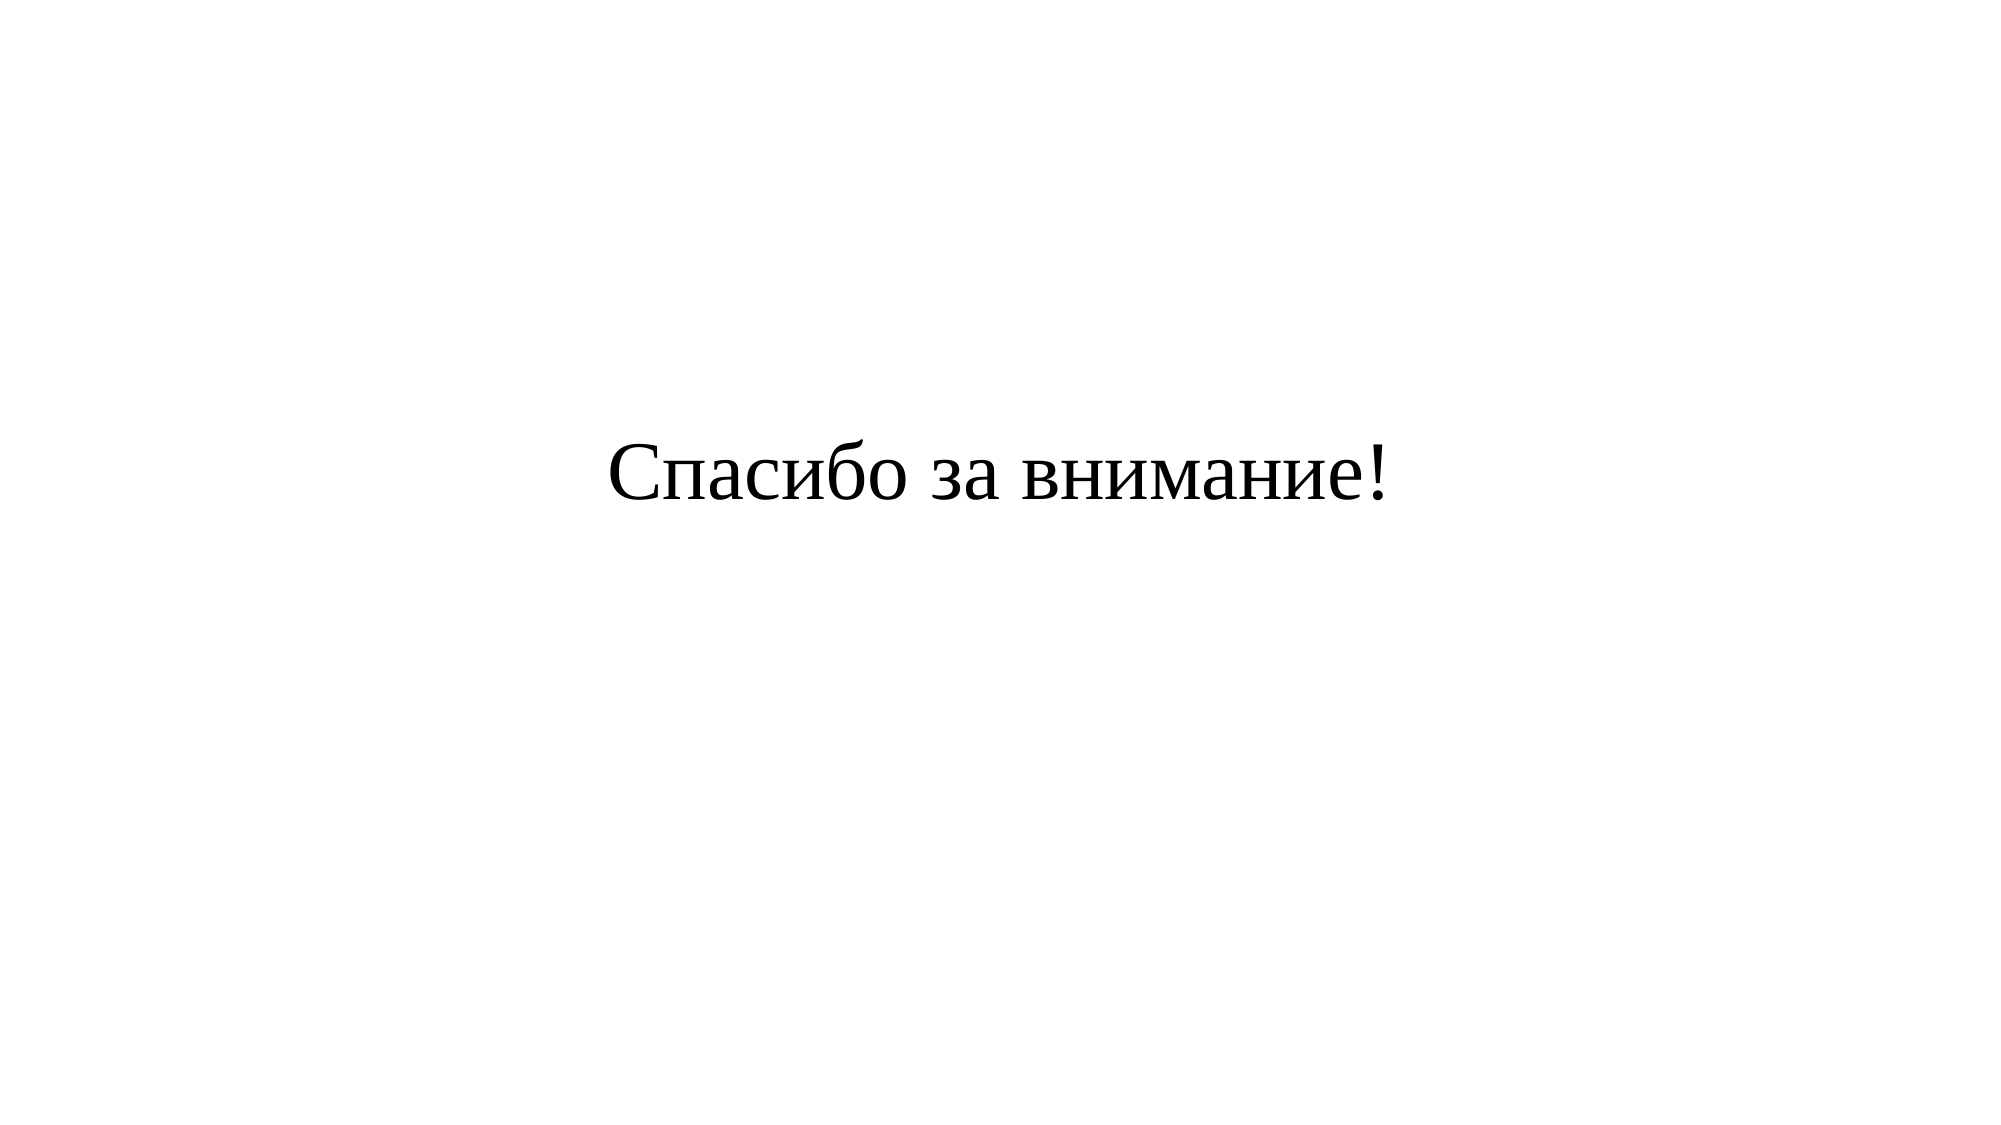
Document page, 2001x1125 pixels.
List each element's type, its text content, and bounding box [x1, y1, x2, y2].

text_box Спасибо за внимание! [249, 408, 1750, 563]
